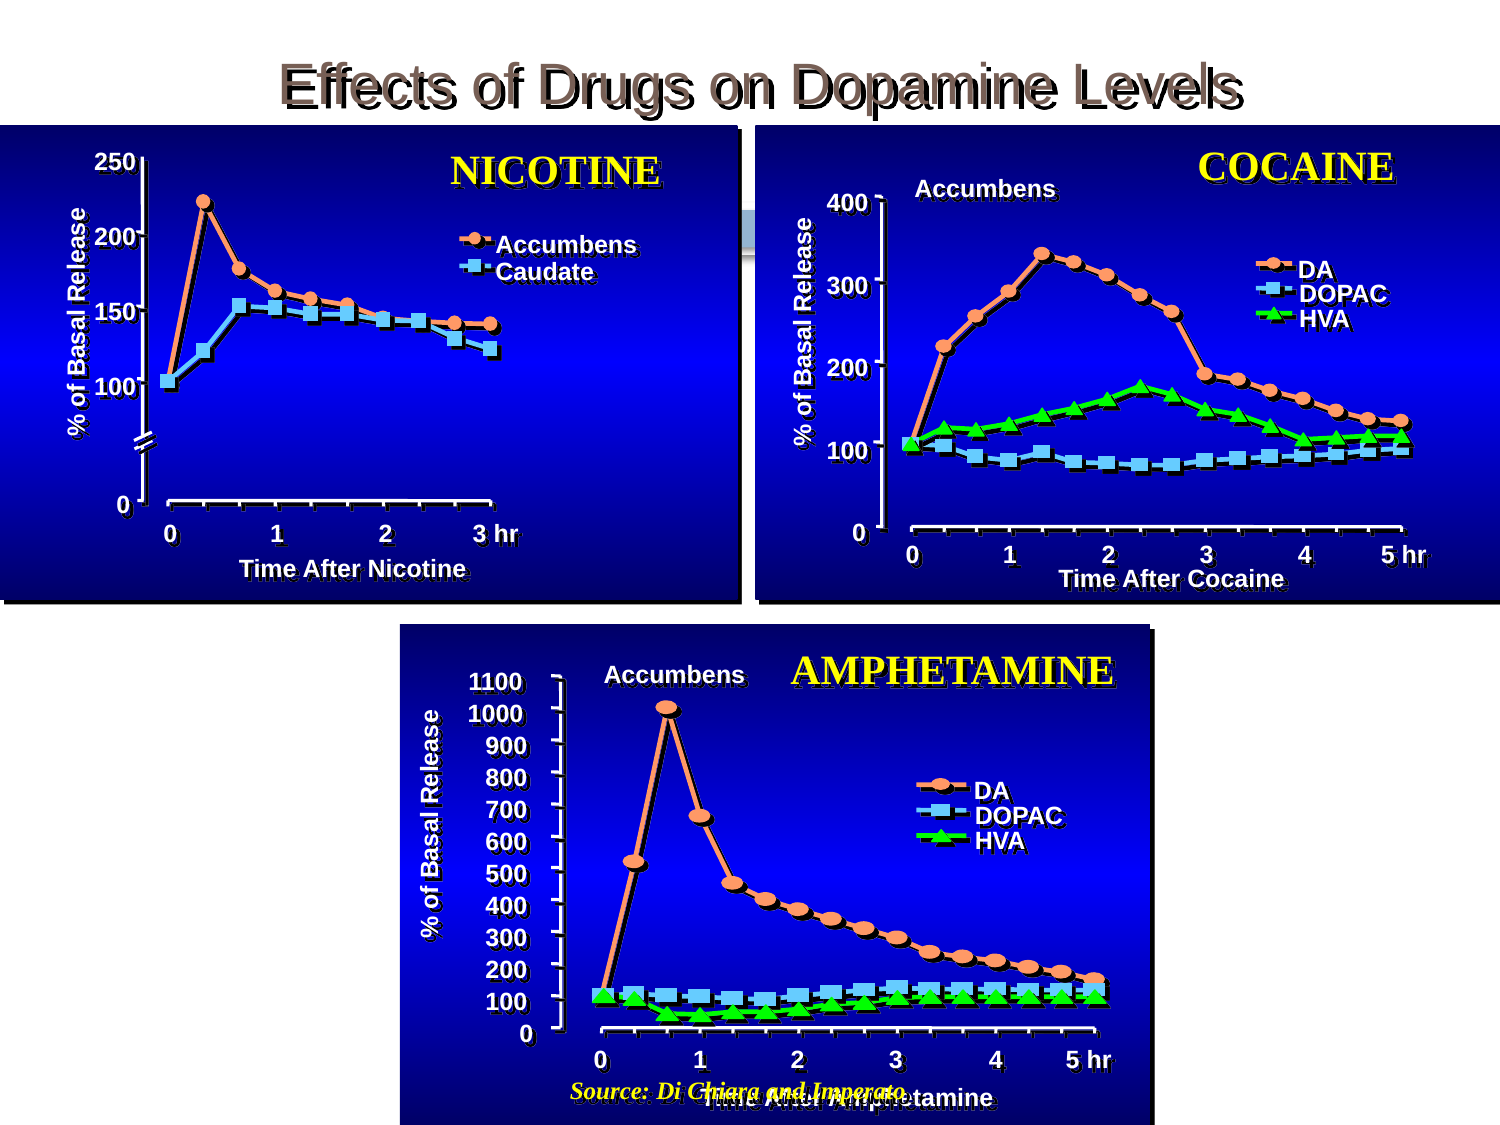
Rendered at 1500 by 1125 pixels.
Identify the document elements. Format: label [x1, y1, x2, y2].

text_box [121, 0, 1398, 1113]
text_box [1402, 124, 1500, 601]
text_box [0, 124, 116, 601]
